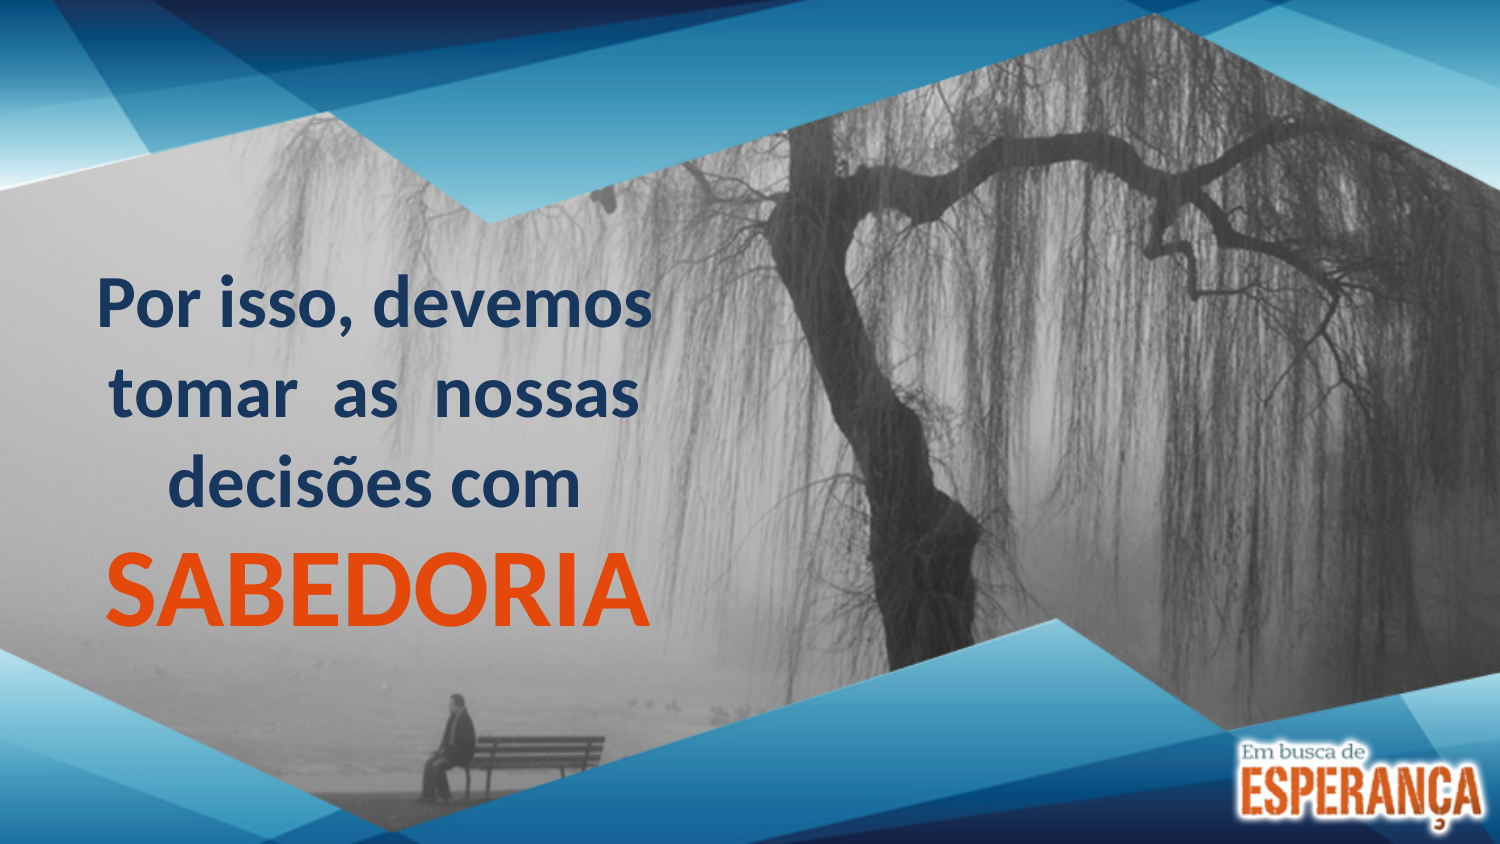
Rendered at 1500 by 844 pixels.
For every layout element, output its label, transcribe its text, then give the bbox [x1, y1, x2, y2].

text_box SABEDORIA [64, 506, 691, 657]
picture [0, 0, 1500, 844]
text_box Por isso, devemos tomar as nossas decisões com [71, 244, 680, 506]
